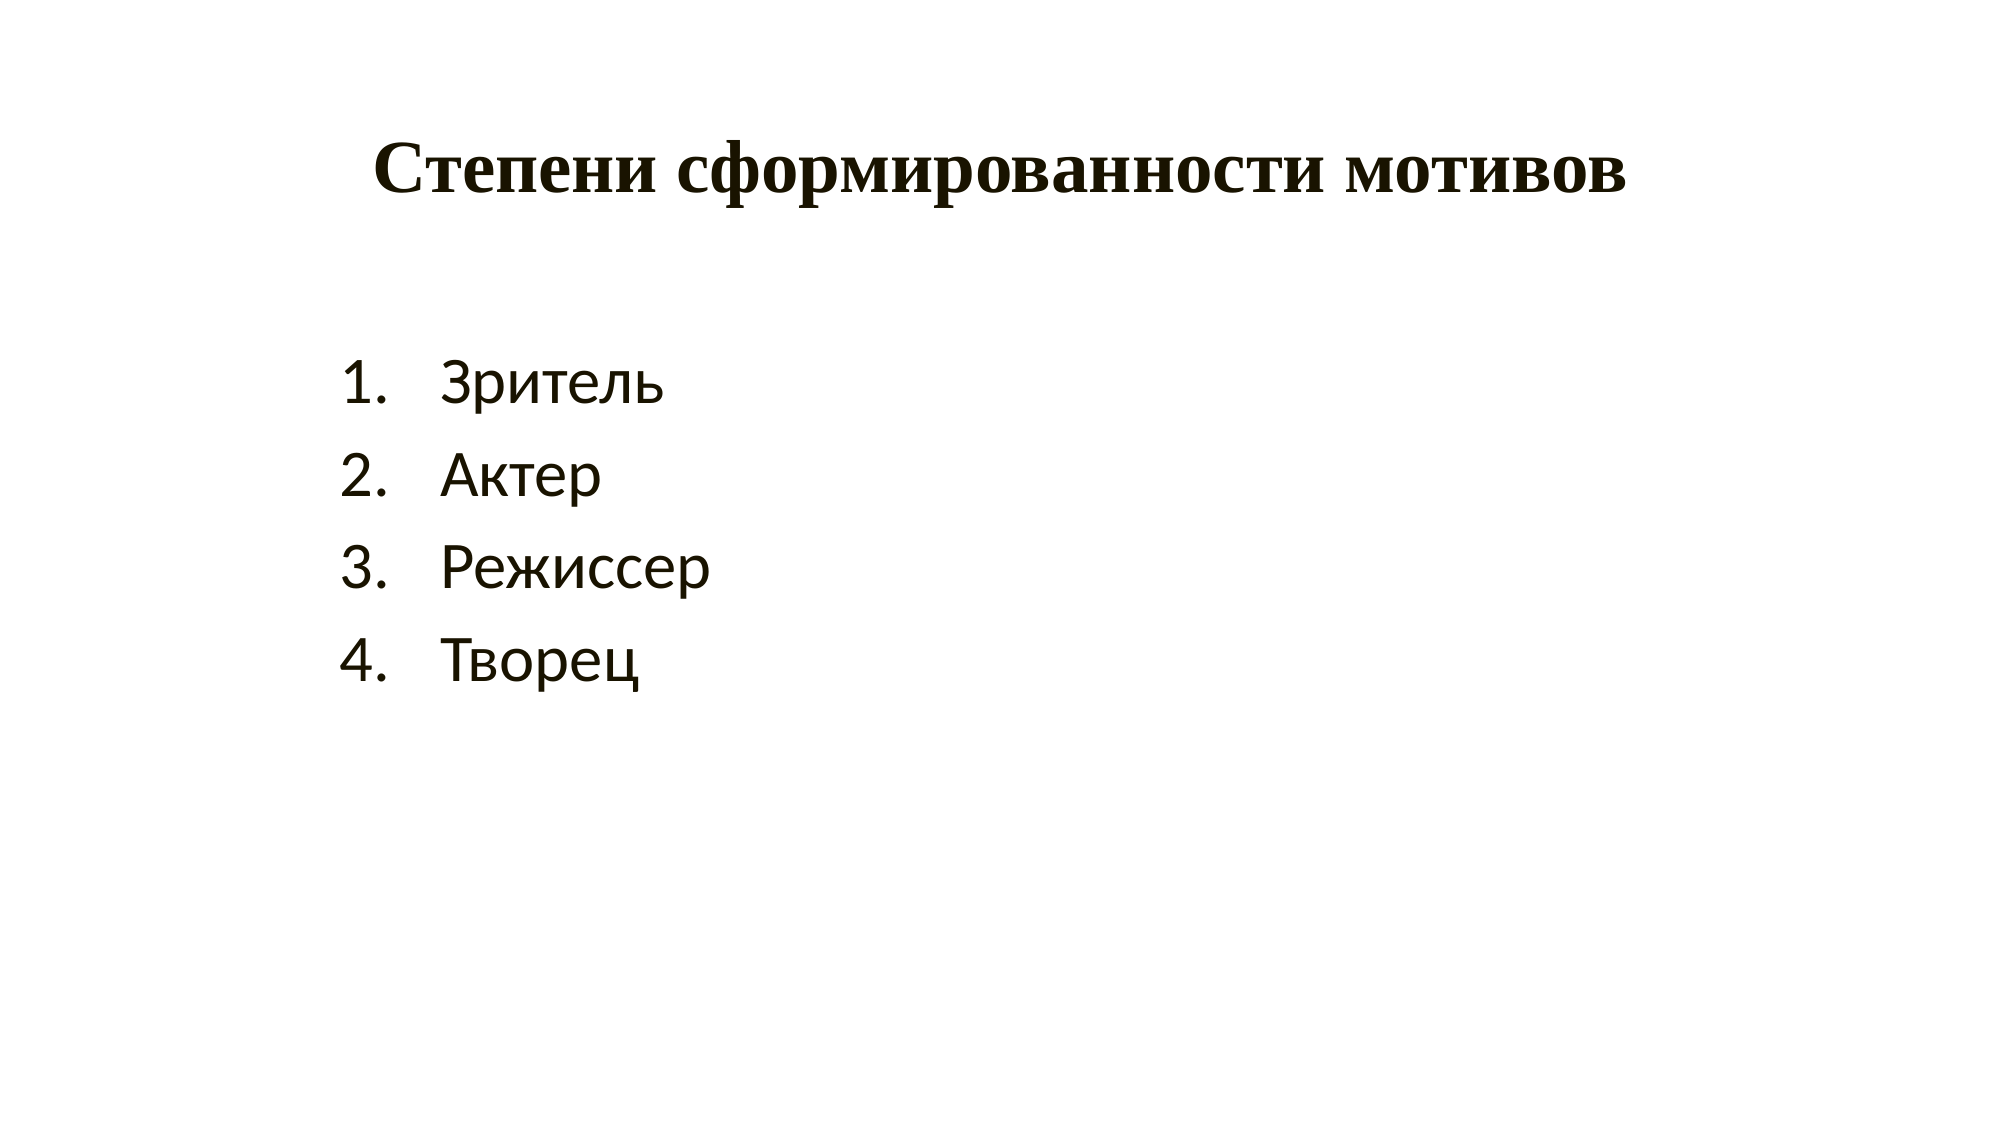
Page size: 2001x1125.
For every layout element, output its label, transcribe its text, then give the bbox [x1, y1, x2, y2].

list Зритель Актер Режиссер Творец [324, 338, 1675, 988]
title Степени сформированности мотивов [137, 59, 1863, 278]
